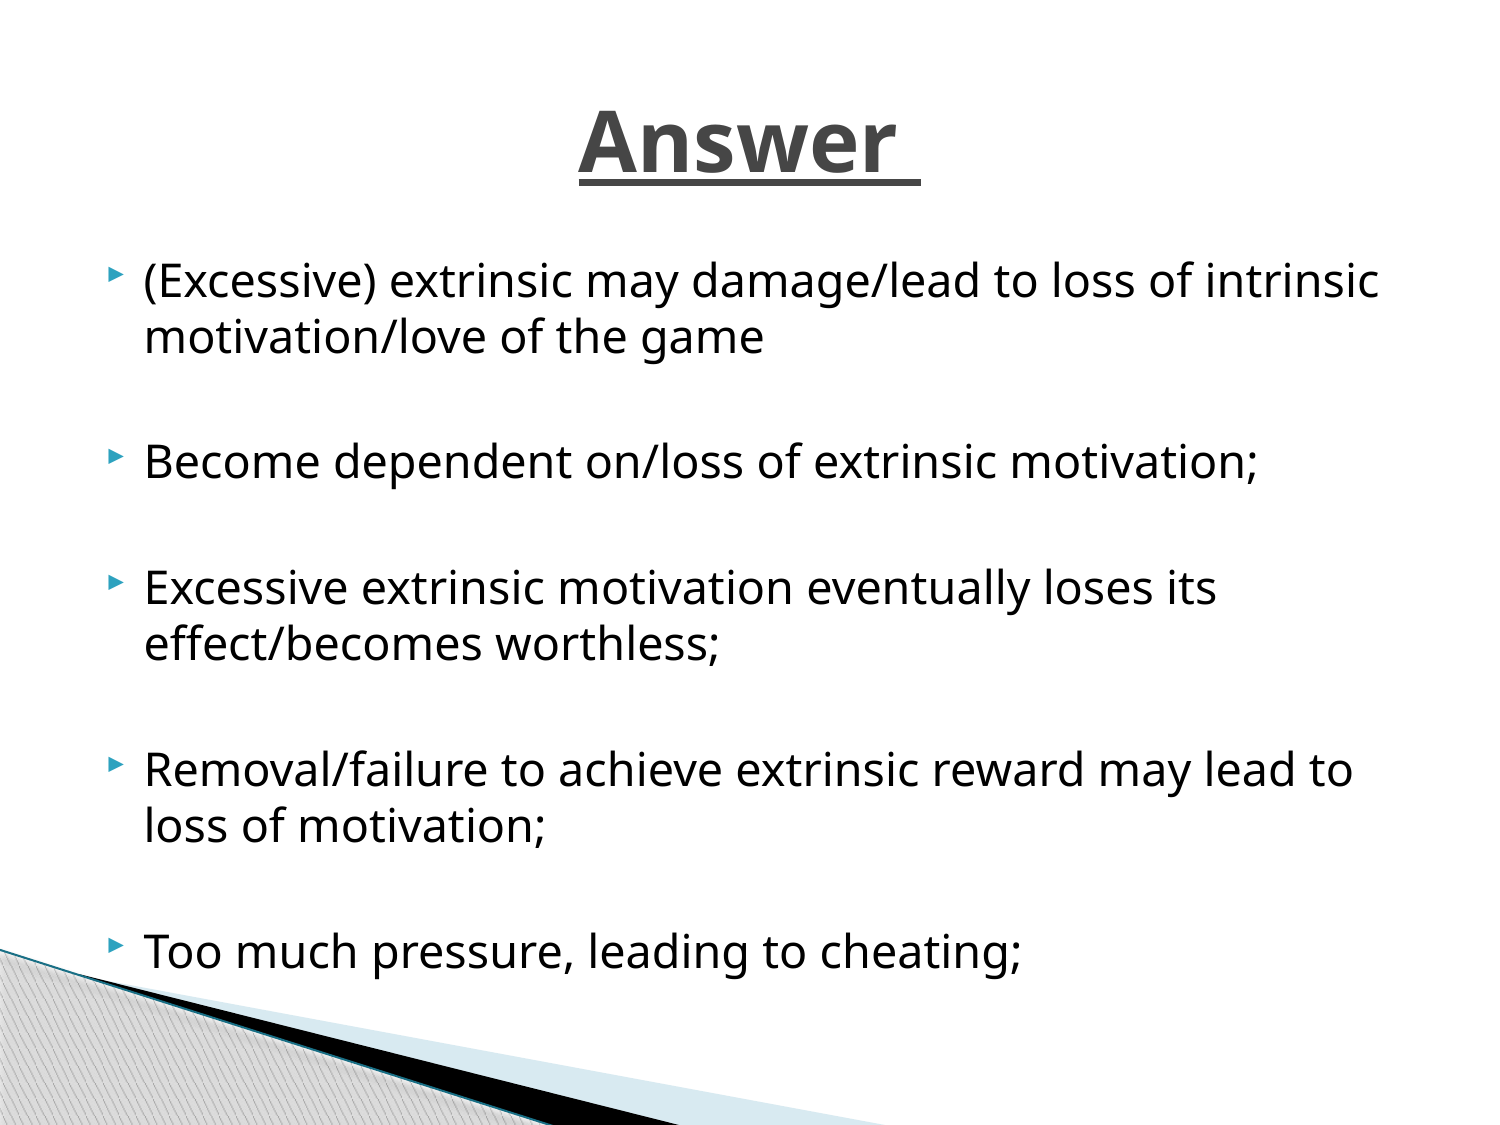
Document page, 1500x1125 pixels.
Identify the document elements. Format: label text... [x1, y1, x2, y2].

list (Excessive) extrinsic may damage/lead to loss of intrinsic motivation/love of the game Become dependent on/loss of extrinsic motivation; Excessive extrinsic motivation eventually loses its effect/becomes worthless; Removal/failure to achieve extrinsic reward may lead to loss of motivation; Too much pressure, leading to cheating; [75, 243, 1425, 986]
title Answer [75, 45, 1425, 233]
